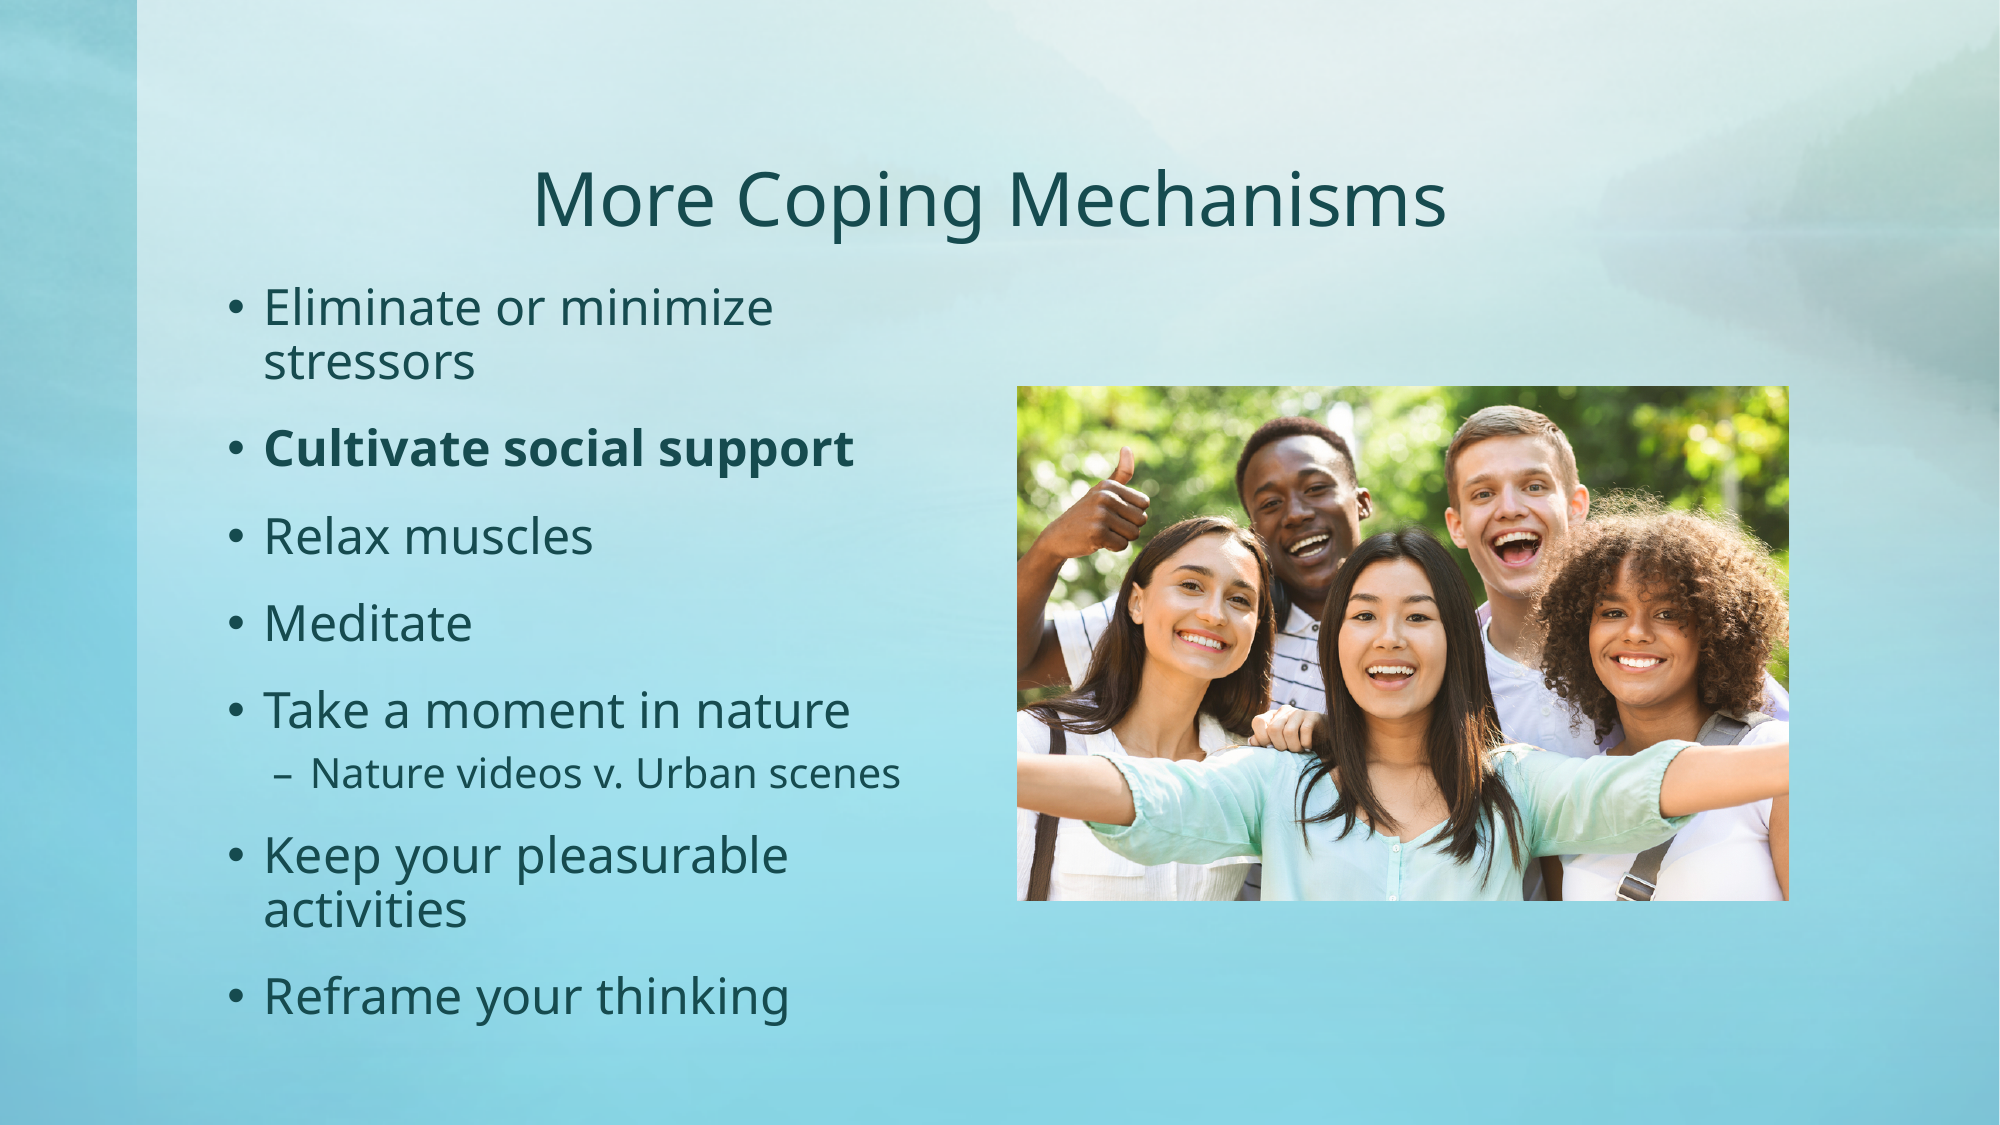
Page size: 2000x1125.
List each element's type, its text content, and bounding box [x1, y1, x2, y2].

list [1017, 386, 1789, 901]
title More Coping Mechanisms [212, 62, 1788, 250]
list Eliminate or minimize stressors Cultivate social support Relax muscles Meditate Take a moment in nature Nature videos v. Urban scenes Keep your pleasurable activities Reframe your thinking [212, 275, 984, 1013]
picture [0, 0, 2000, 1125]
